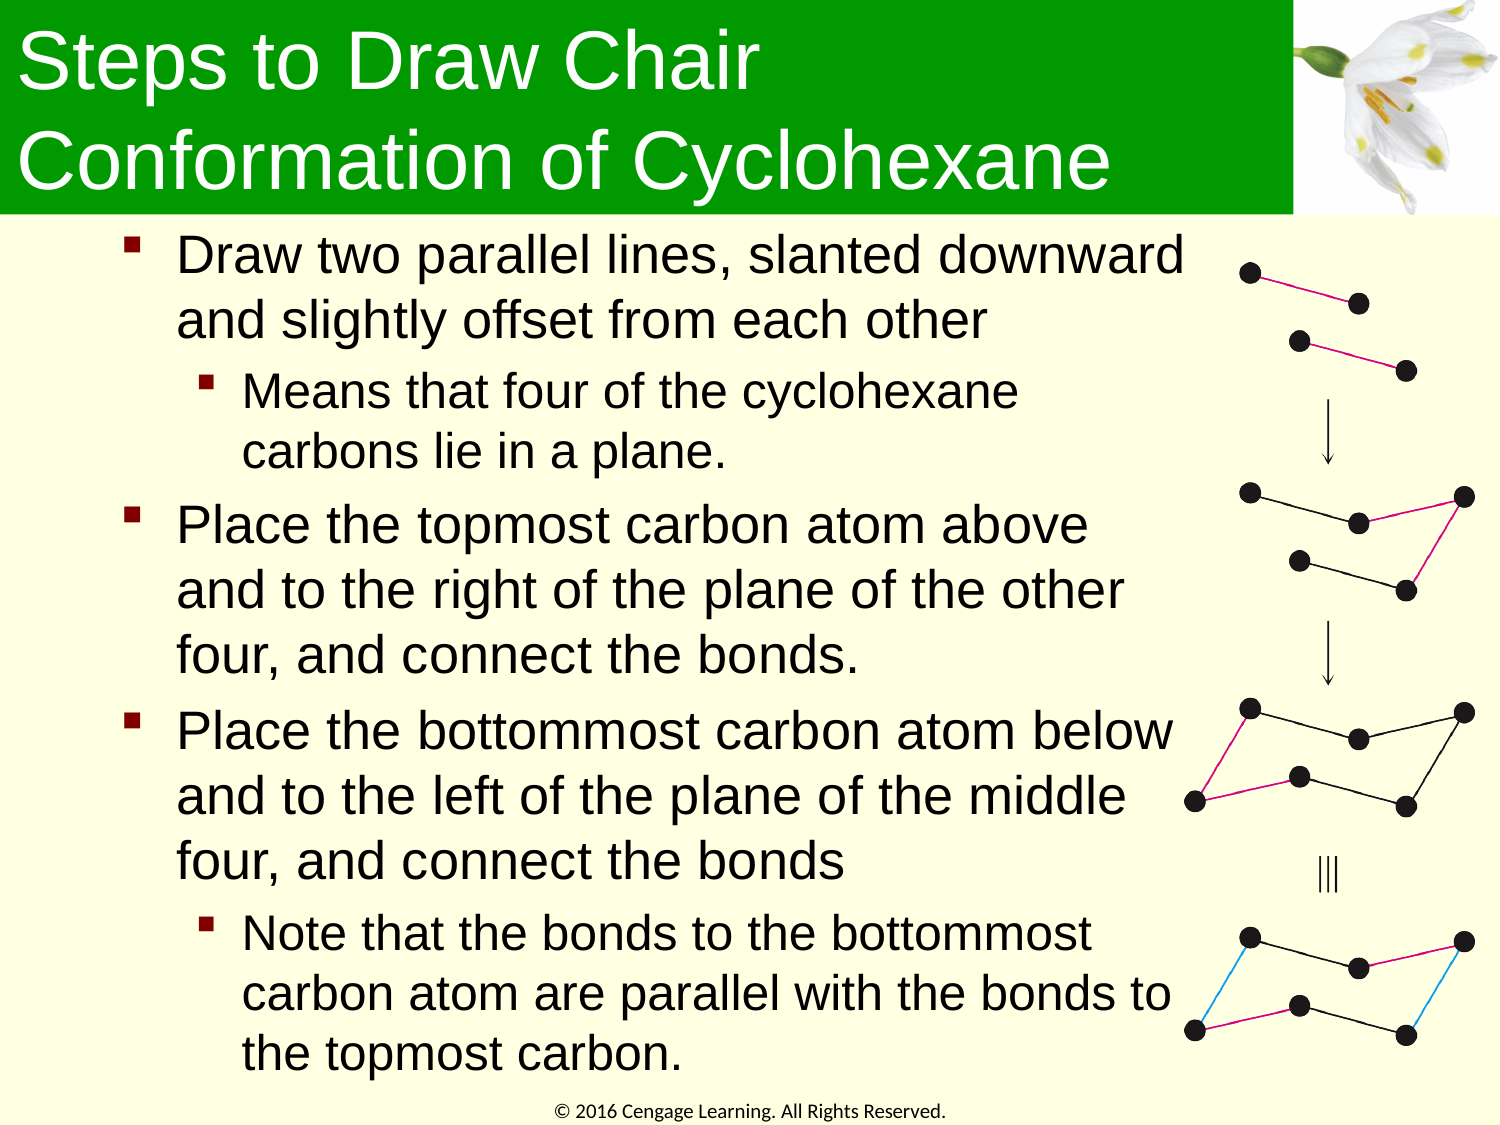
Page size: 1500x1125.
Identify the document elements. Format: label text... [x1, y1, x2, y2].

picture [1293, 0, 1500, 215]
picture [1183, 262, 1476, 1047]
text_box Draw two parallel lines, slanted downward and slightly offset from each other Means that four of the cyclohexane carbons lie in a plane. Place the topmost carbon atom above and to the right of the plane of the other four, and connect the bonds. Place the bottommost carbon atom below and to the left of the plane of the middle four, and connect the bonds Note that the bonds to the bottommost carbon atom are parallel with the bonds to the topmost carbon. [103, 213, 1213, 1099]
title Steps to Draw Chair Conformation of Cyclohexane [0, 0, 1288, 213]
